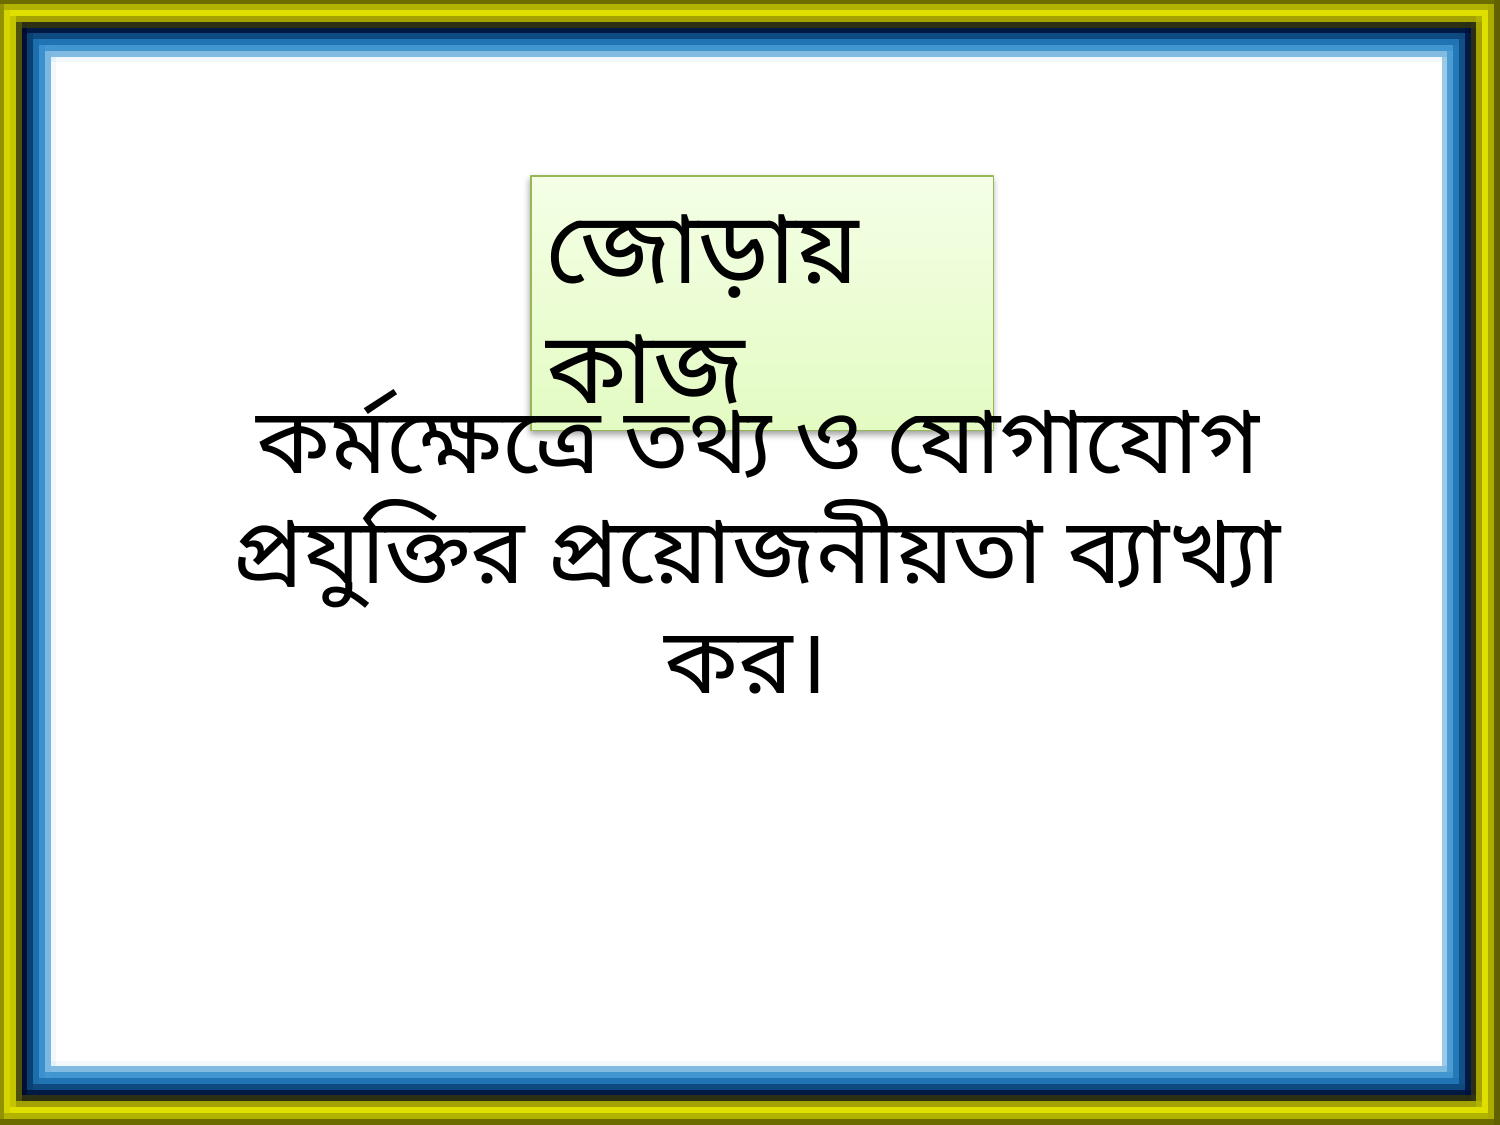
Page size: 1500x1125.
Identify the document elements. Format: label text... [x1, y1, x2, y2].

text_box কর্মক্ষেত্রে তথ্য ও যোগাযোগ প্রযুক্তির প্রয়োজনীয়তা ব্যাখ্যা কর। [207, 374, 1308, 720]
picture [0, 0, 1500, 1125]
text_box জোড়ায় কাজ [530, 175, 994, 374]
